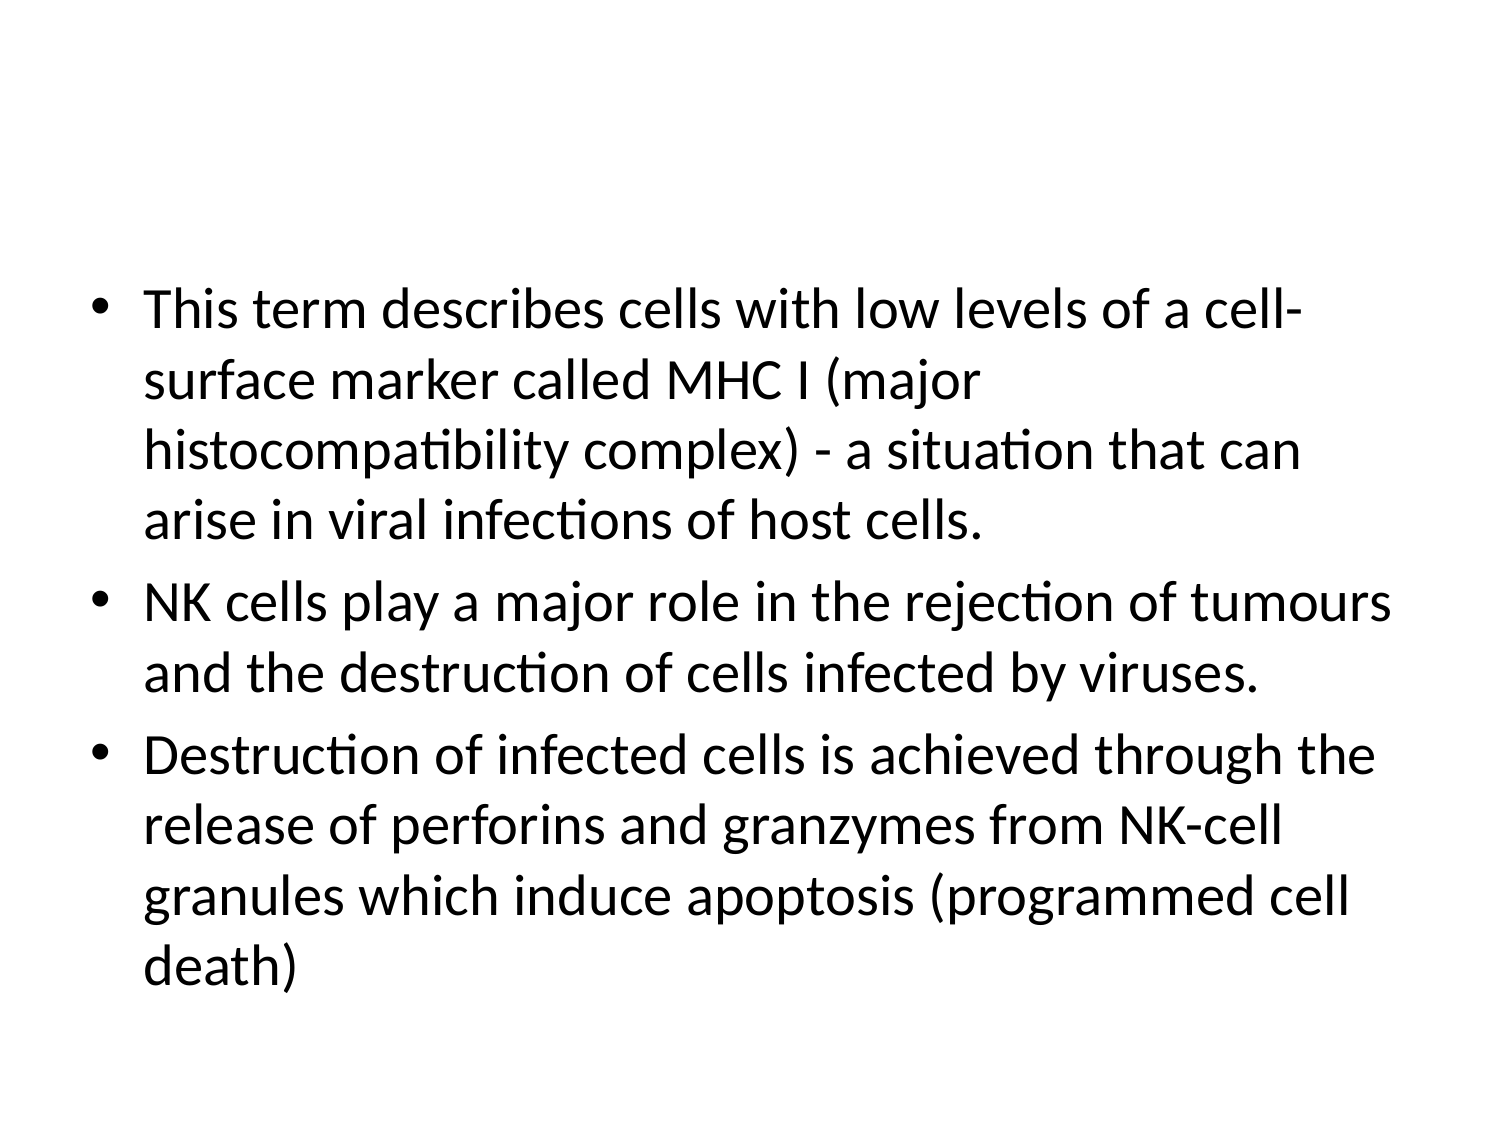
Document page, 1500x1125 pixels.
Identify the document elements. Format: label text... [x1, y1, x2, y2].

list This term describes cells with low levels of a cell-surface marker called MHC I (major histocompatibility complex) - a situation that can arise in viral infections of host cells. NK cells play a major role in the rejection of tumours and the destruction of cells infected by viruses. Destruction of infected cells is achieved through the release of perforins and granzymes from NK-cell granules which induce apoptosis (programmed cell death) [75, 262, 1425, 1005]
